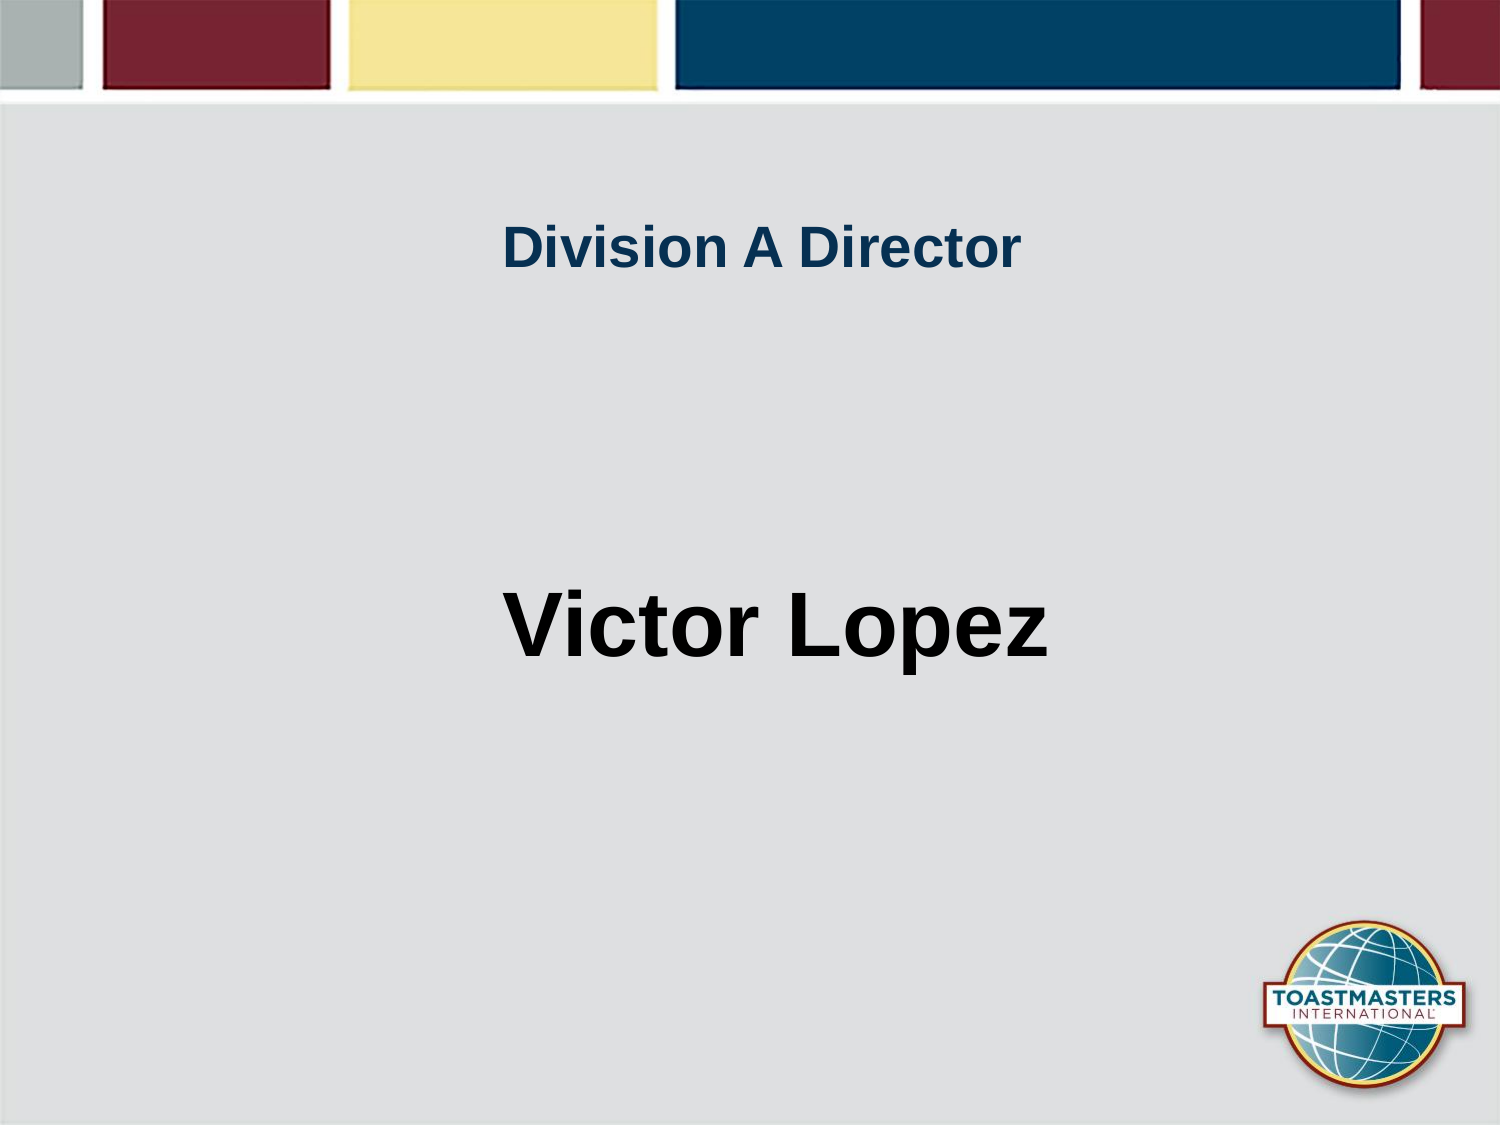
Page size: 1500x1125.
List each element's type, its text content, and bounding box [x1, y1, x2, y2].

picture [0, 0, 1500, 1125]
list Victor Lopez [125, 304, 1400, 1125]
title Division A Director [125, 149, 1400, 304]
picture [1402, 1039, 1409, 1045]
